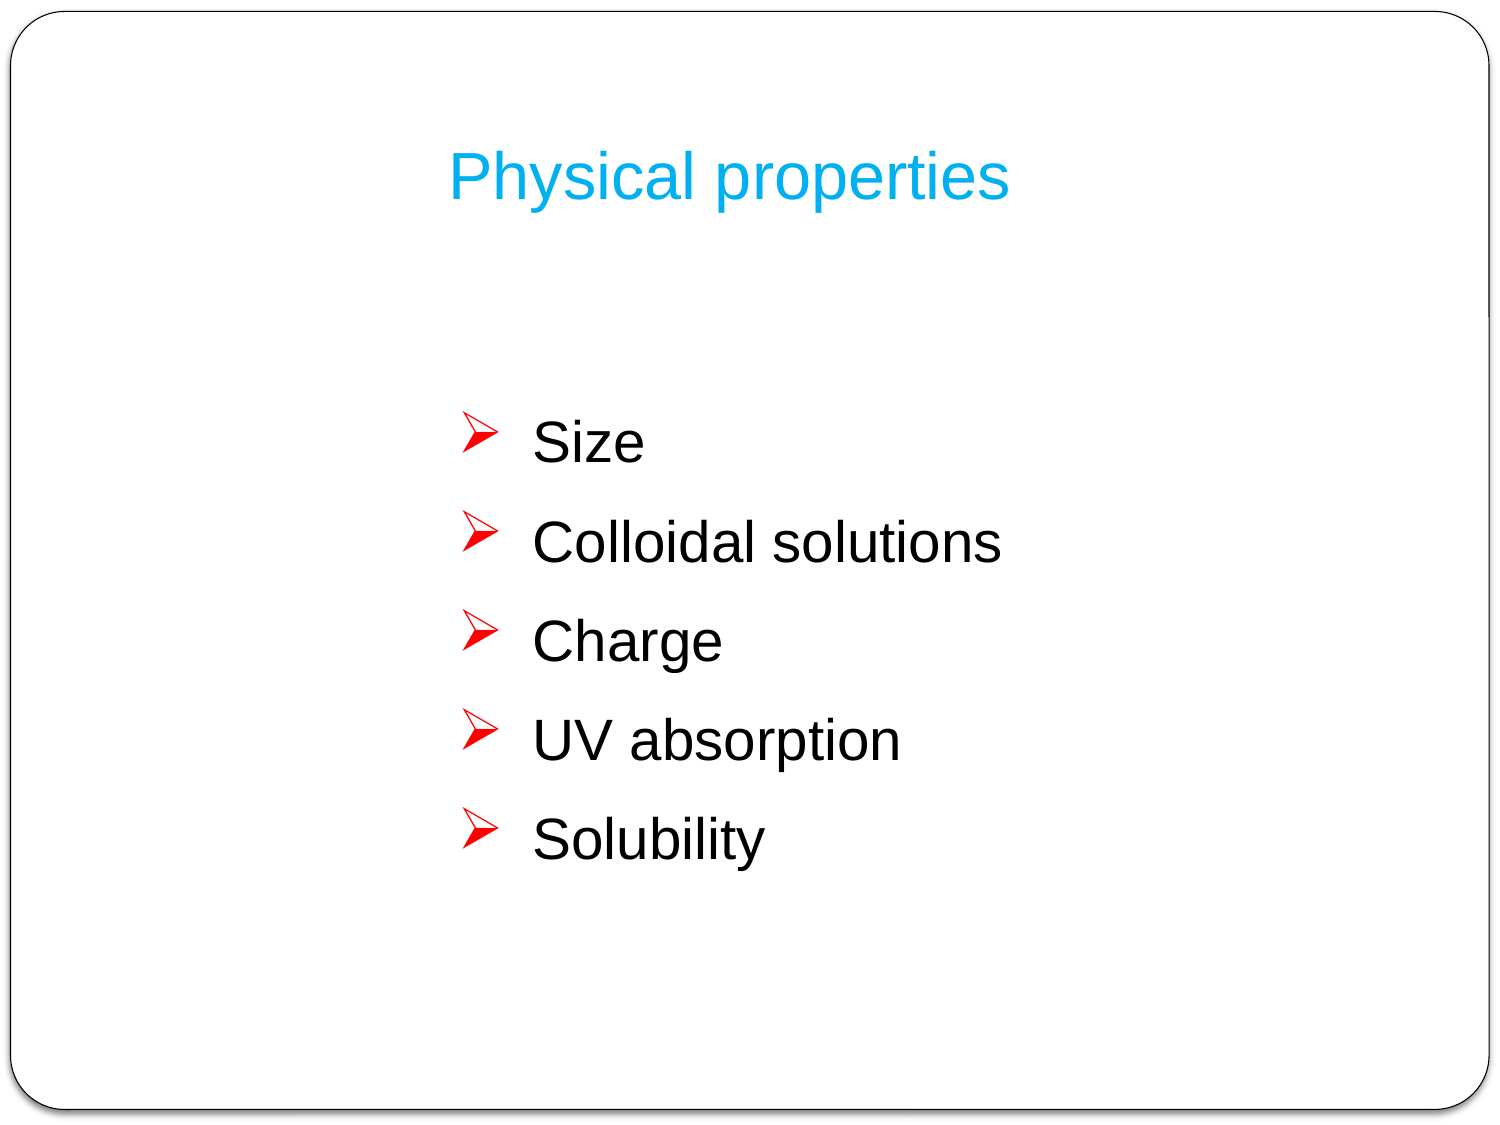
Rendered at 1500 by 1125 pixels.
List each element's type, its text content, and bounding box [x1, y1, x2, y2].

text_box Physical properties [433, 125, 1027, 221]
text_box Size Colloidal solutions Charge UV absorption Solubility [442, 397, 1058, 879]
